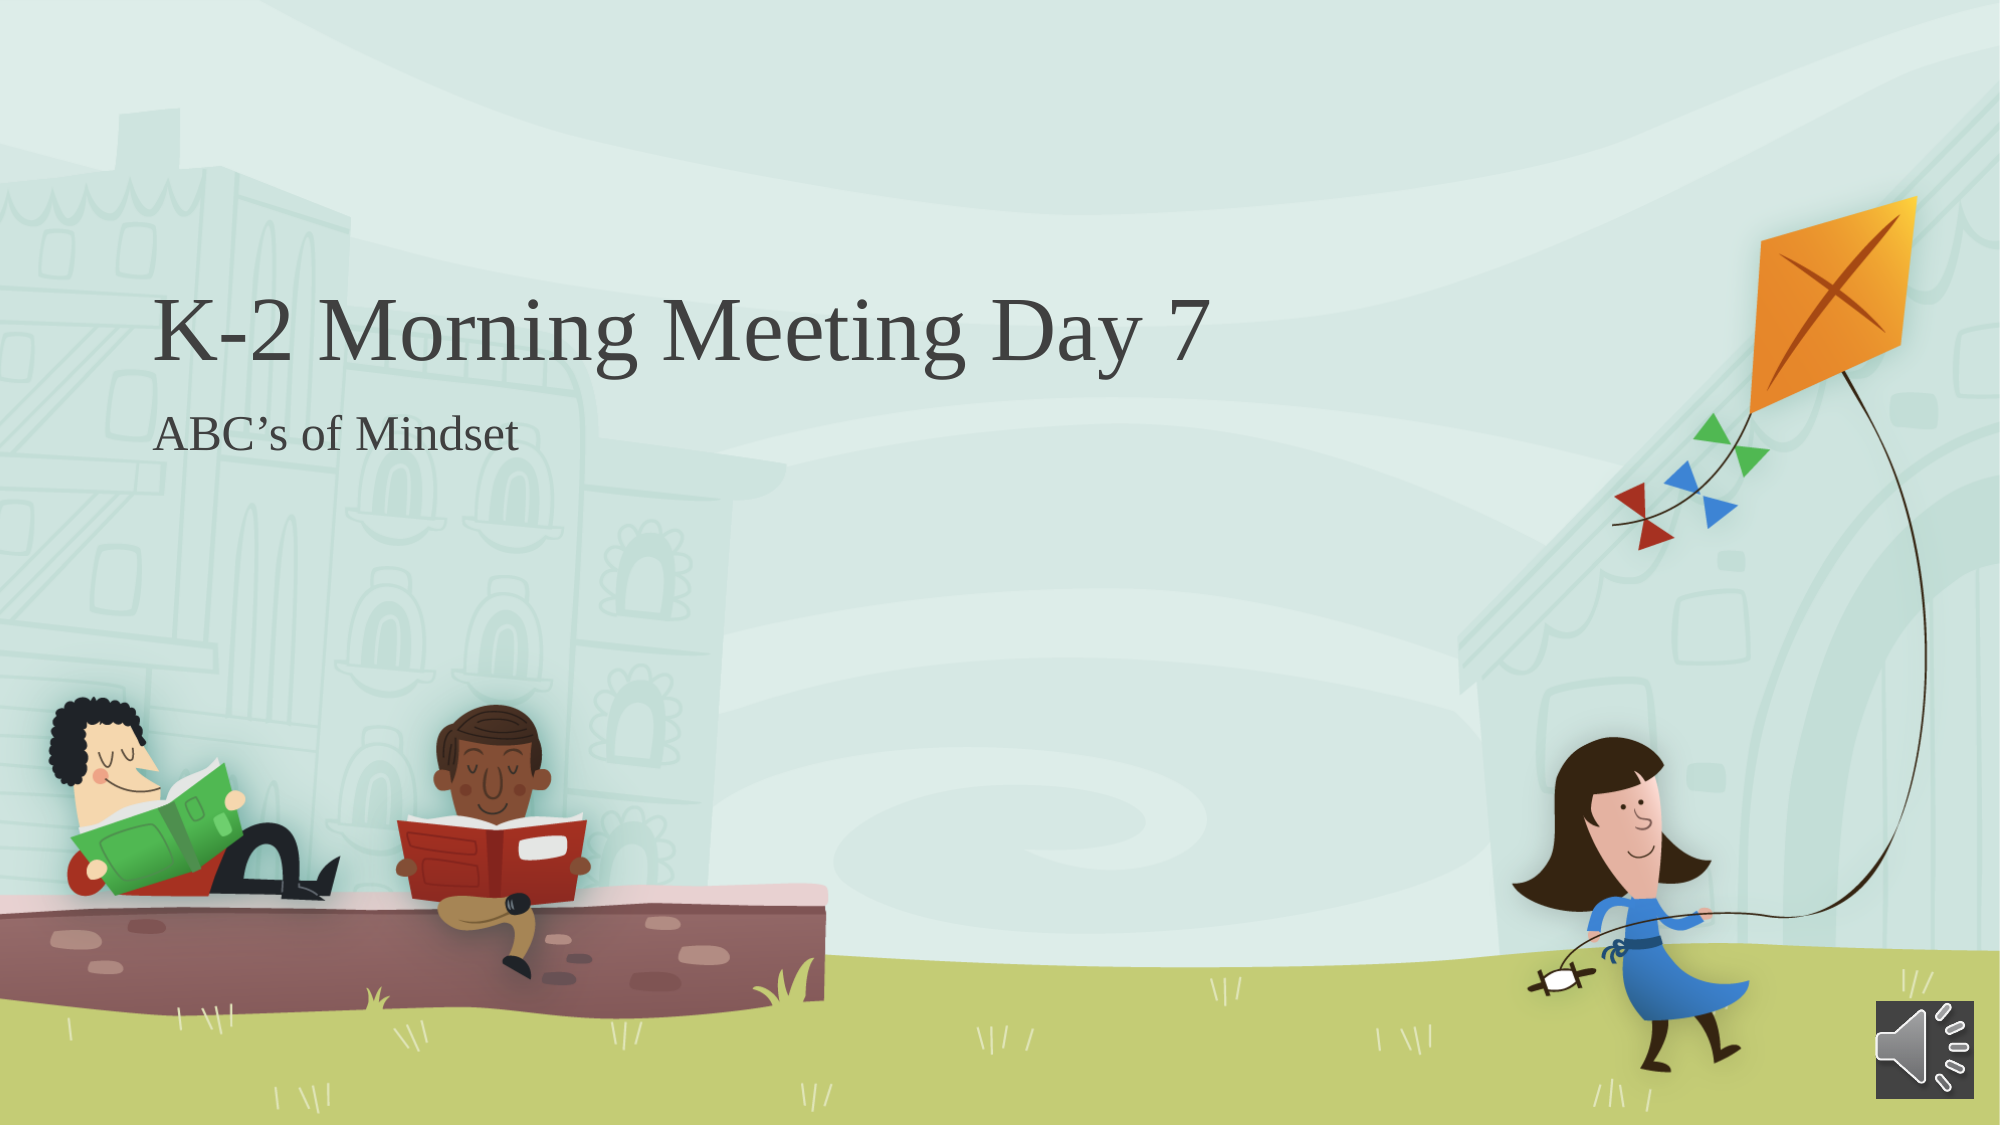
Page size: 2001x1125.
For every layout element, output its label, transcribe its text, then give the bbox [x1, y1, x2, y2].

title K-2 Morning Meeting Day 7 [137, 87, 1525, 388]
picture [0, 0, 2000, 1125]
subtitle ABC’s of Mindset [137, 399, 1300, 550]
